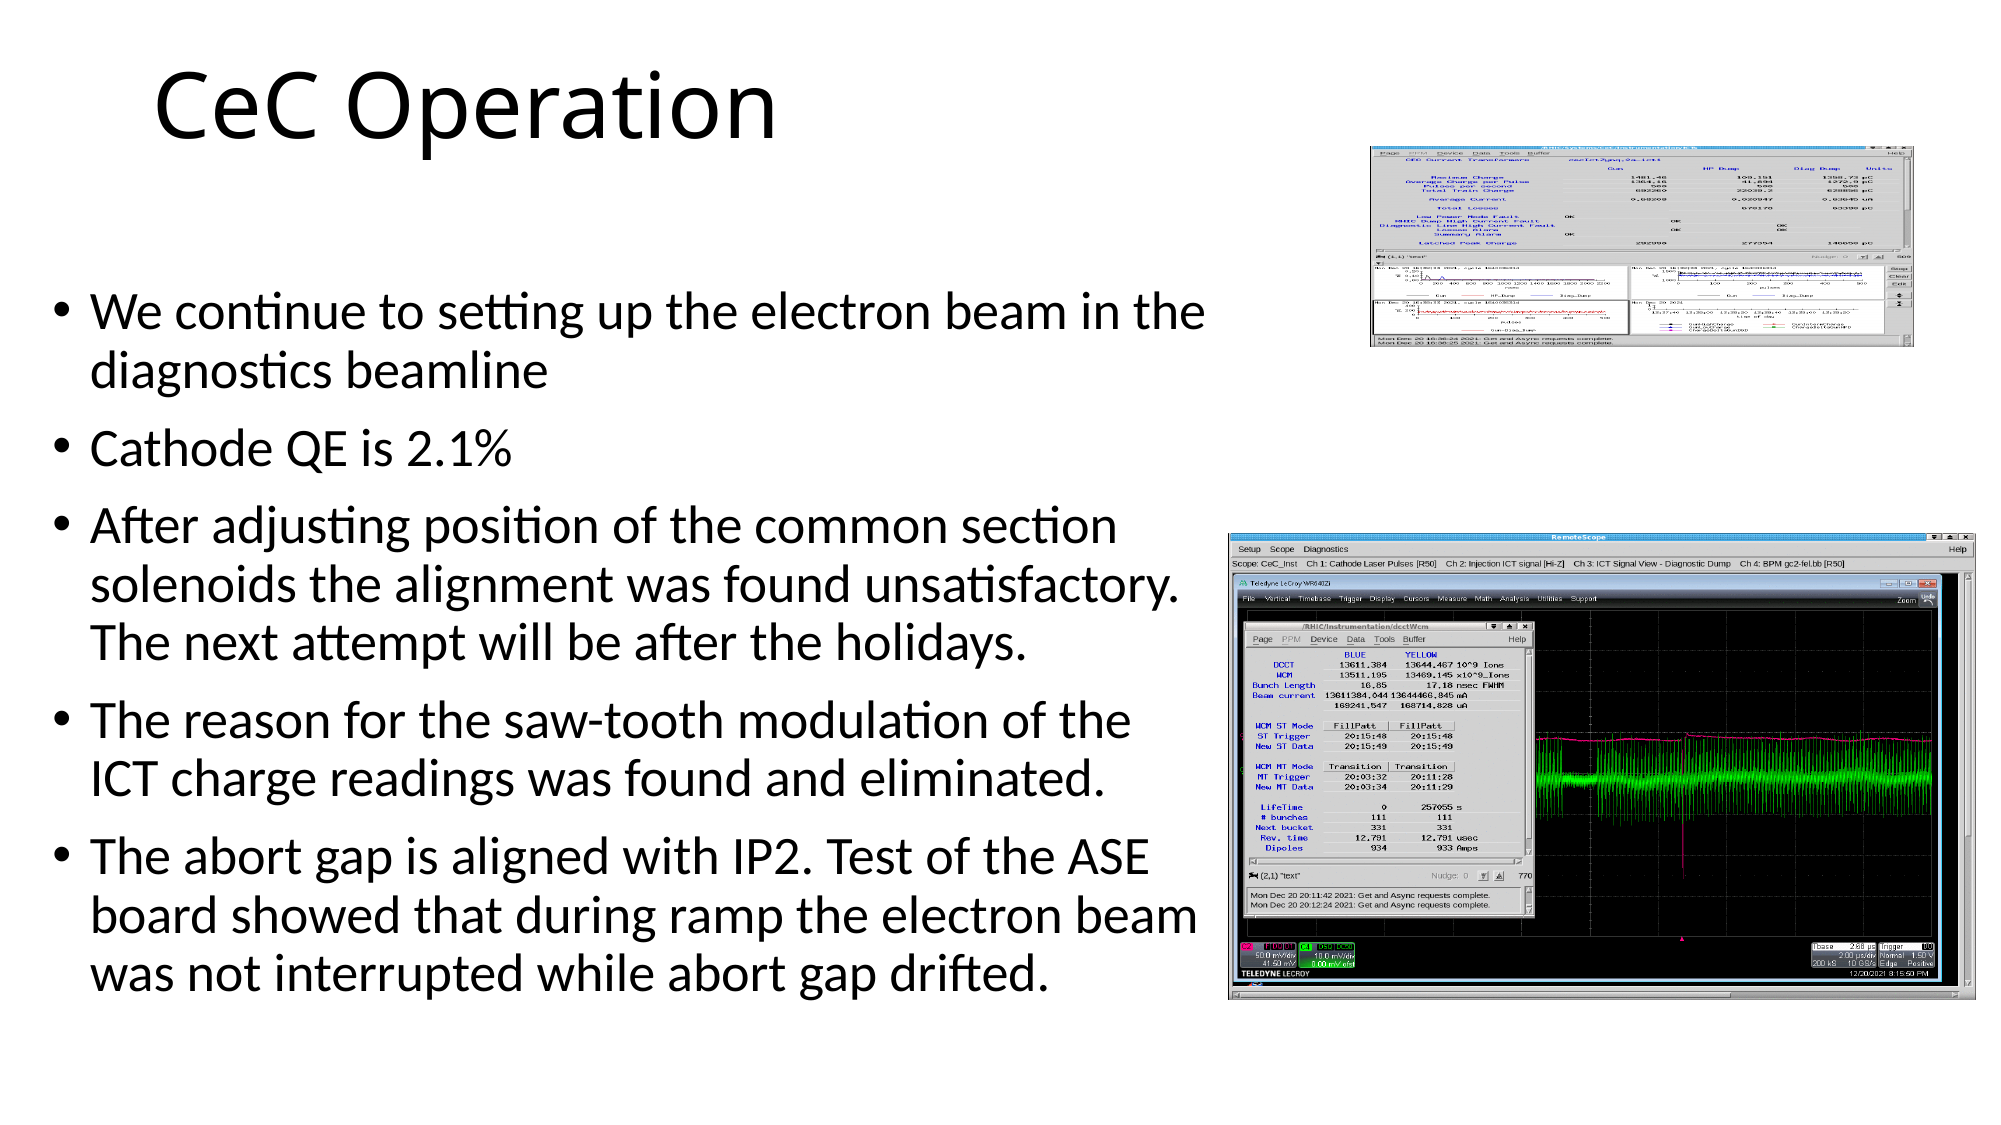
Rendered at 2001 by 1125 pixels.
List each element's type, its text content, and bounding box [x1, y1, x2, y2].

picture [1228, 533, 1976, 1000]
picture [1369, 146, 1914, 347]
title CeC Operation [137, 0, 1863, 218]
list We continue to setting up the electron beam in the diagnostics beamline Cathode QE is 2.1% After adjusting position of the common section solenoids the alignment was found unsatisfactory. The next attempt will be after the holidays. The reason for the saw-tooth modulation of the ICT charge readings was found and eliminated. The abort gap is aligned with IP2. Test of the ASE board showed that during ramp the electron beam was not interrupted while abort gap drifted. [37, 275, 1227, 1125]
